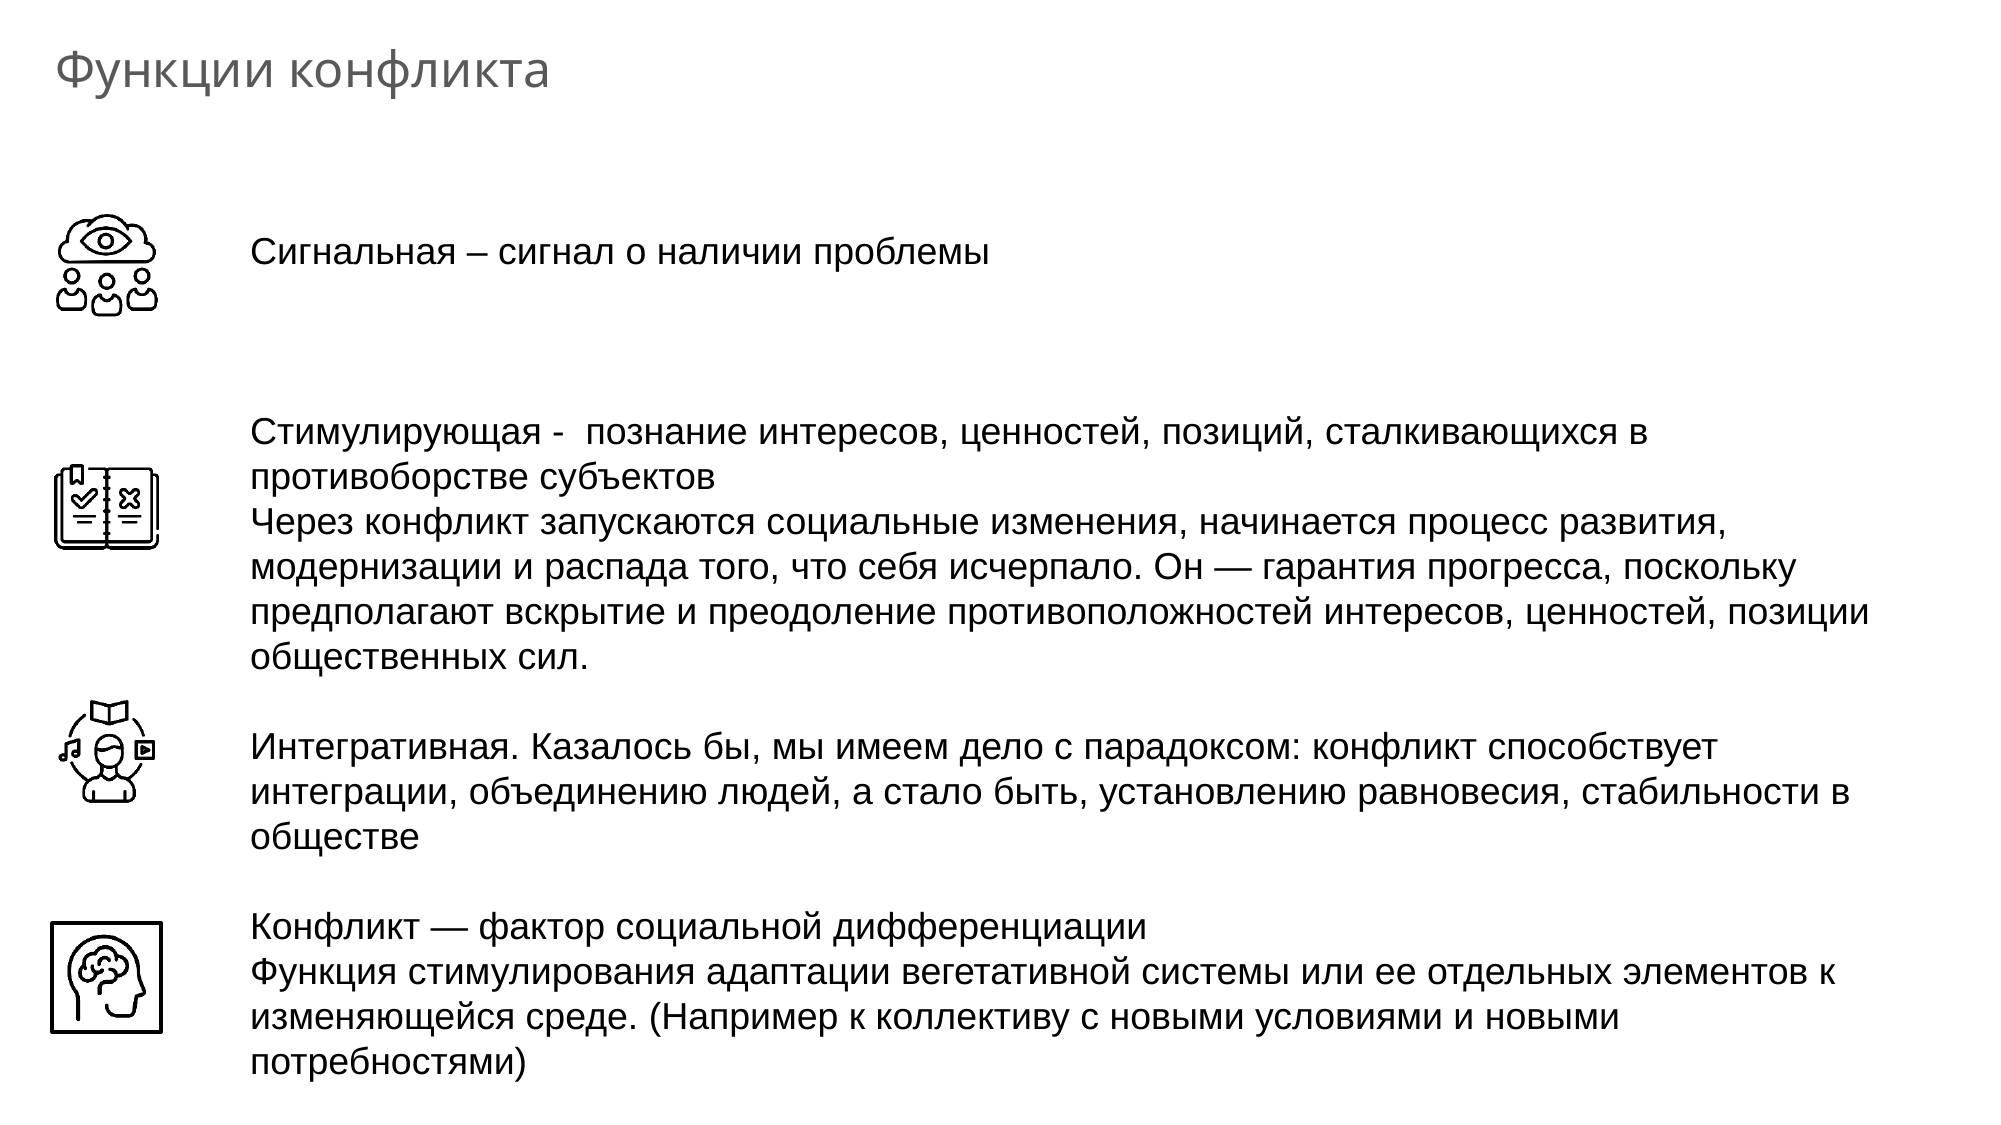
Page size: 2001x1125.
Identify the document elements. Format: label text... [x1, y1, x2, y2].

picture [54, 698, 159, 804]
picture [54, 212, 159, 318]
picture [54, 454, 159, 559]
picture [54, 925, 159, 1030]
text_box Сигнальная – сигнал о наличии проблемы Стимулирующая - познание интересов, ценностей, позиций, сталкивающихся в противоборстве субъектов Через конфликт запускаются социальные изменения, начинается процесс развития, модернизации и распада того, что себя исчерпало. Он — гарантия прогресса, поскольку предполагают вскрытие и преодоление противоположностей интересов, ценностей, позиции общественных сил. Интегративная. Казалось бы, мы имеем дело с парадоксом: конфликт способствует интеграции, объединению людей, а стало быть, установлению равновесия, стабильности в обществе Конфликт — фактор социальной дифференциации Функция стимулирования адаптации вегетативной системы или ее отдельных элементов к изменяющейся среде. (Например к коллективу с новыми условиями и новыми потребностями) [235, 219, 1919, 1090]
text_box Функции конфликта [40, 22, 1794, 113]
